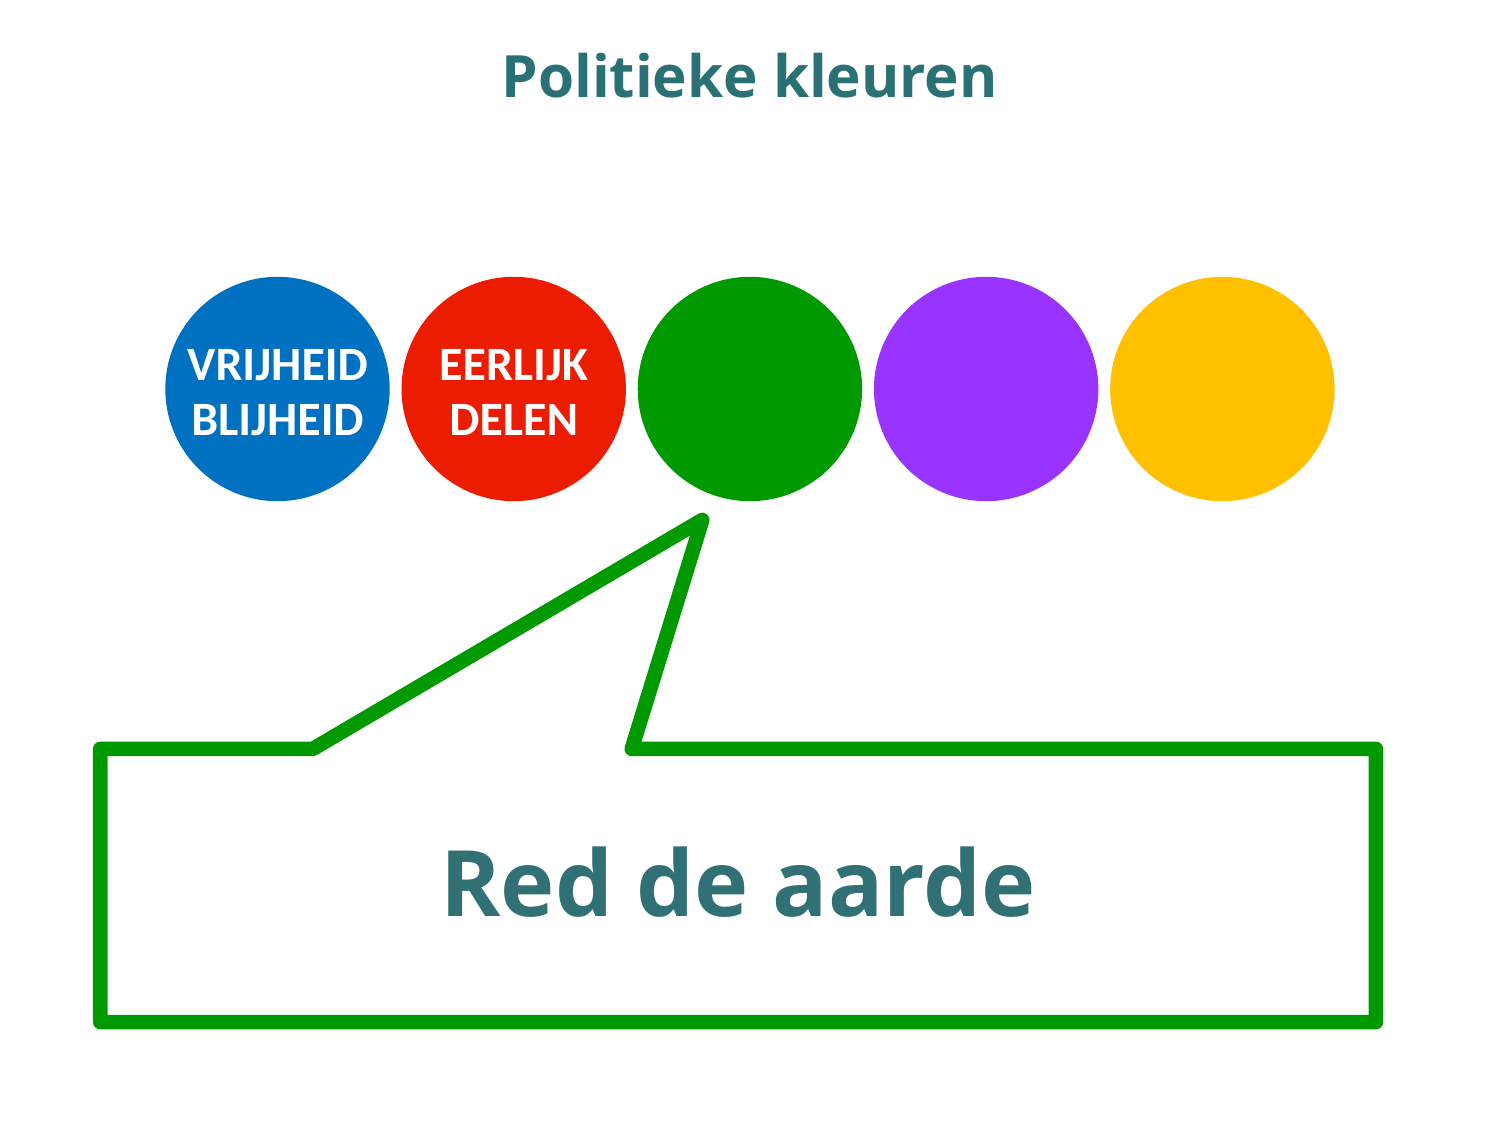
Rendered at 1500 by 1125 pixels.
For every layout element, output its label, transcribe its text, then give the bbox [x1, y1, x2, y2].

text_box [99, 748, 1377, 1023]
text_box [165, 276, 1335, 502]
text_box Politieke kleuren [0, 32, 1500, 117]
